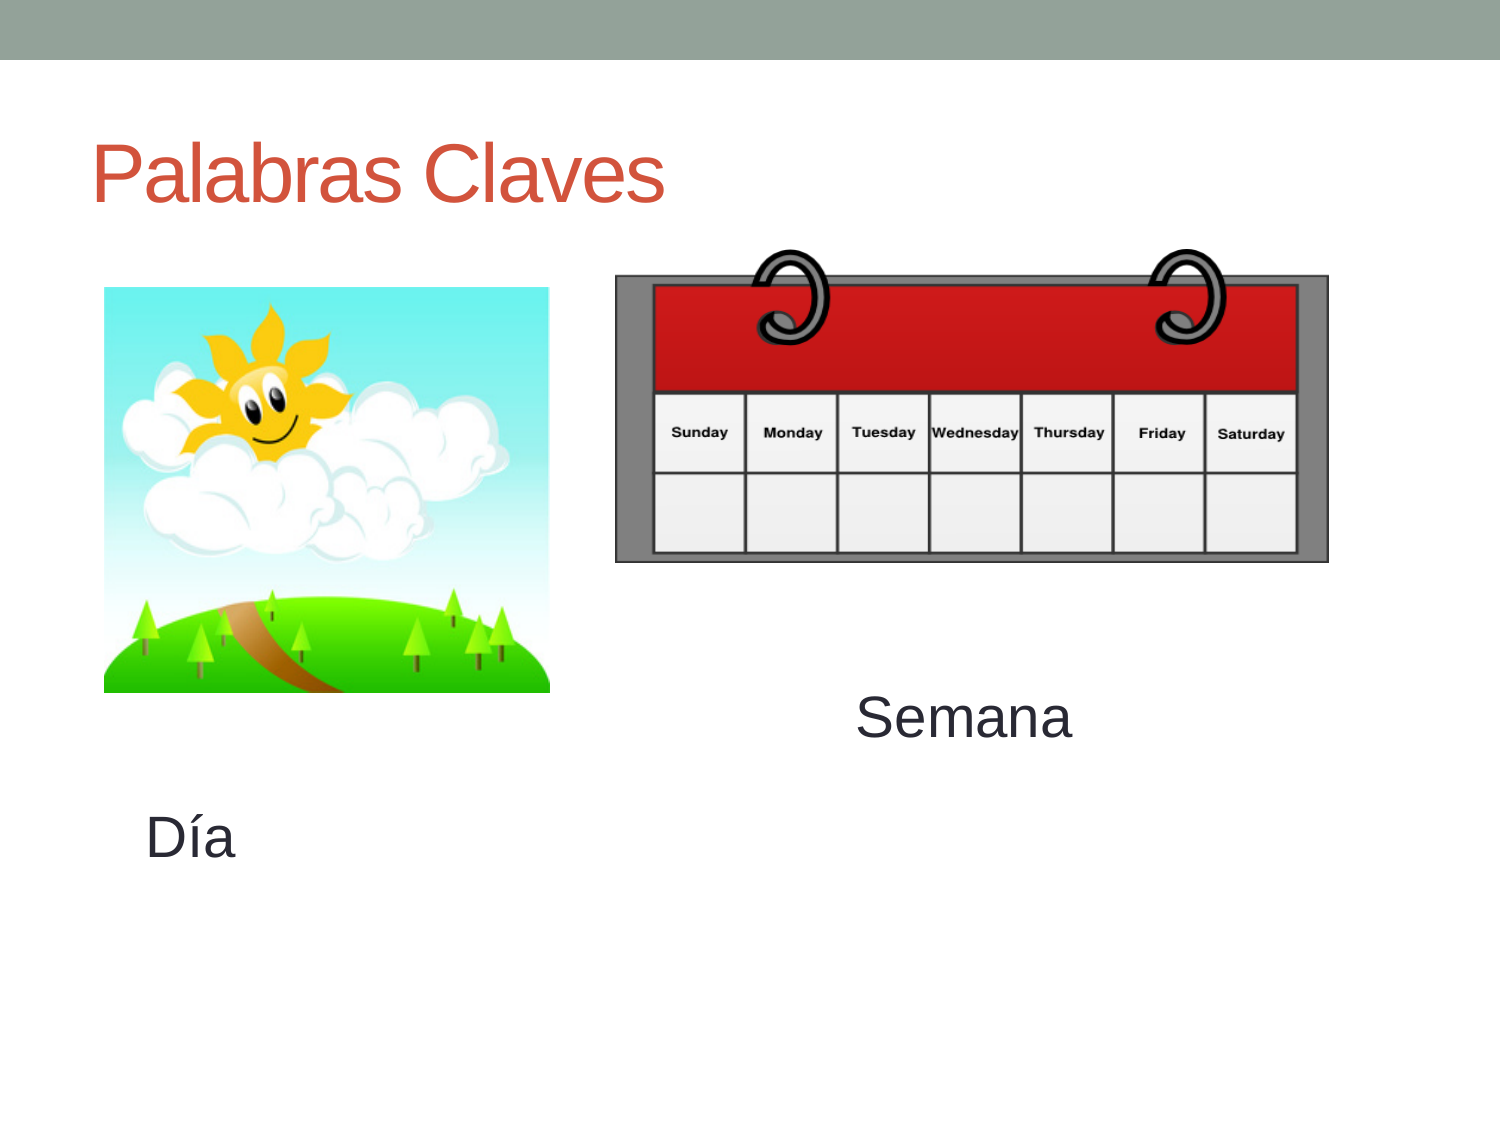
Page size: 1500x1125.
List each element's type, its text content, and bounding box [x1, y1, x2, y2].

text_box Día [130, 791, 252, 877]
text_box Semana [841, 671, 1110, 757]
picture [614, 249, 1329, 563]
title Palabras Claves [75, 87, 1425, 250]
picture [103, 287, 550, 693]
